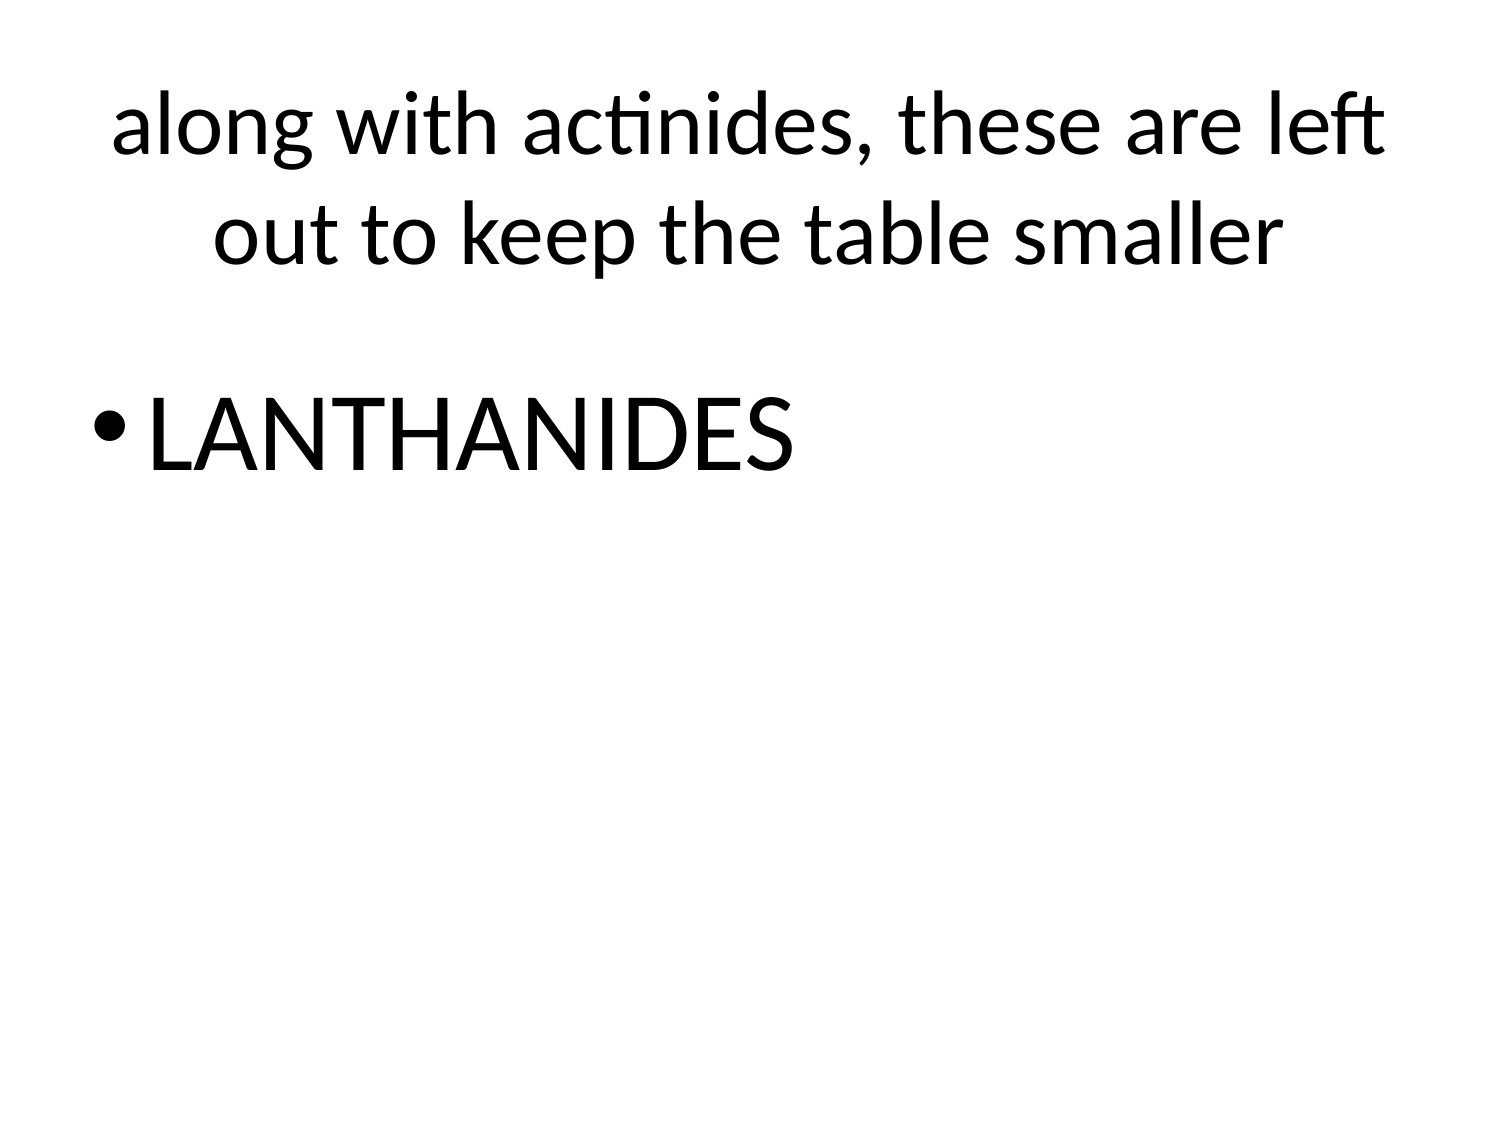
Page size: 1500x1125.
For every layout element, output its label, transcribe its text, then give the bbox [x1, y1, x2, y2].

list LANTHANIDES [75, 350, 1425, 1005]
title along with actinides, these are left out to keep the table smaller [75, 45, 1425, 300]
